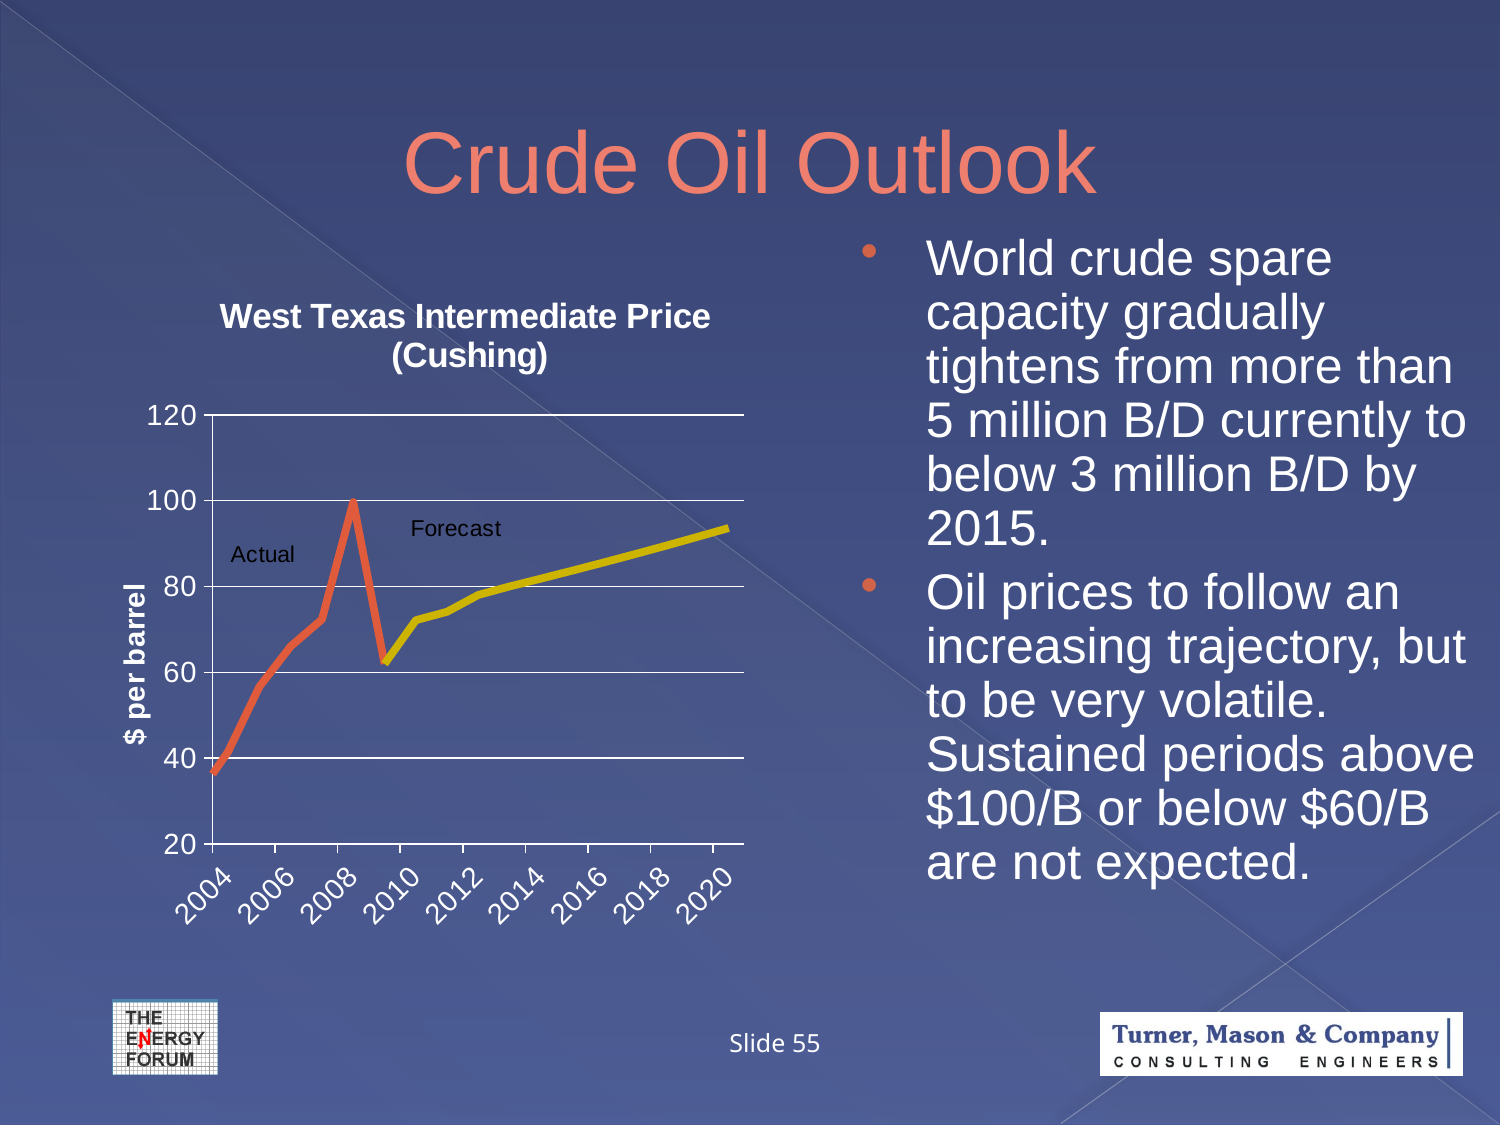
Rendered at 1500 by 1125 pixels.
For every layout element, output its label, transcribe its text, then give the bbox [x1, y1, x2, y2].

slide_number Slide 55 [600, 1020, 950, 1070]
title Crude Oil Outlook [0, 43, 1500, 274]
picture [1100, 1038, 1463, 1076]
picture [112, 999, 218, 1075]
chart [109, 270, 765, 946]
list World crude spare capacity gradually tightens from more than 5 million B/D currently to below 3 million B/D by 2015. Oil prices to follow an increasing trajectory, but to be very volatile. Sustained periods above $100/B or below $60/B are not expected. [837, 224, 1500, 1038]
